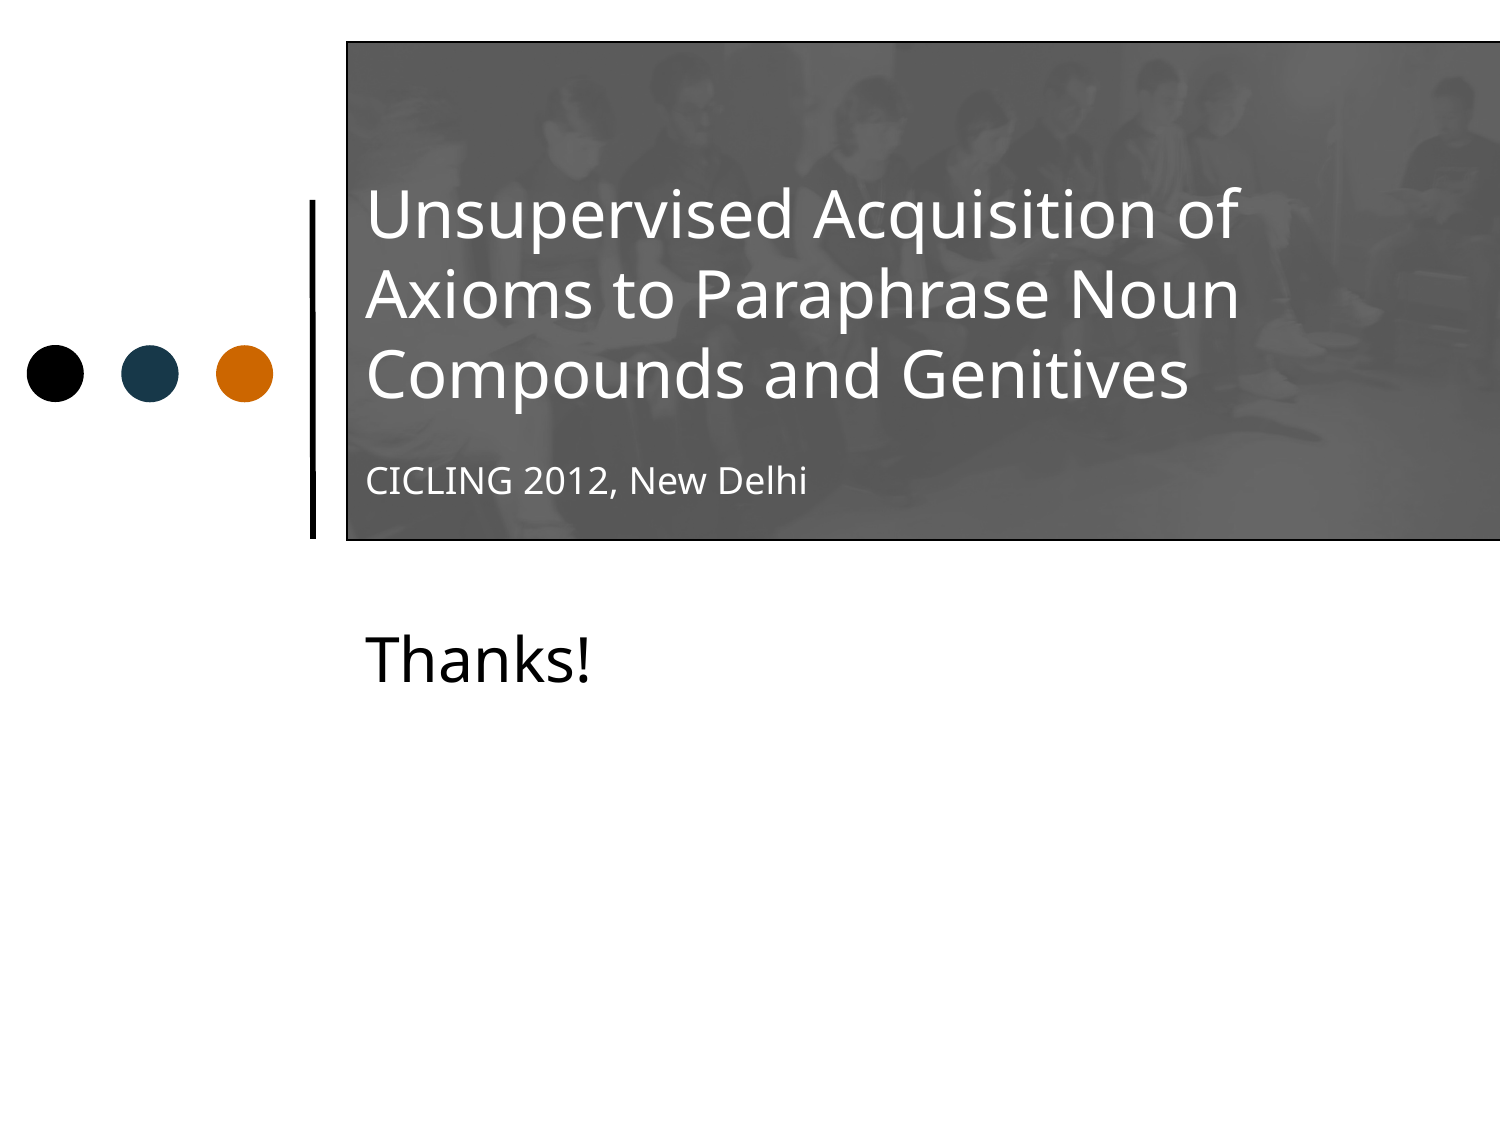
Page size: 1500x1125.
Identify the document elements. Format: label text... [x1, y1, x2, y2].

title Unsupervised Acquisition of Axioms to Paraphrase Noun Compounds and Genitives CICLING 2012, New Delhi [349, 160, 1500, 513]
subtitle Thanks! [349, 612, 1413, 938]
